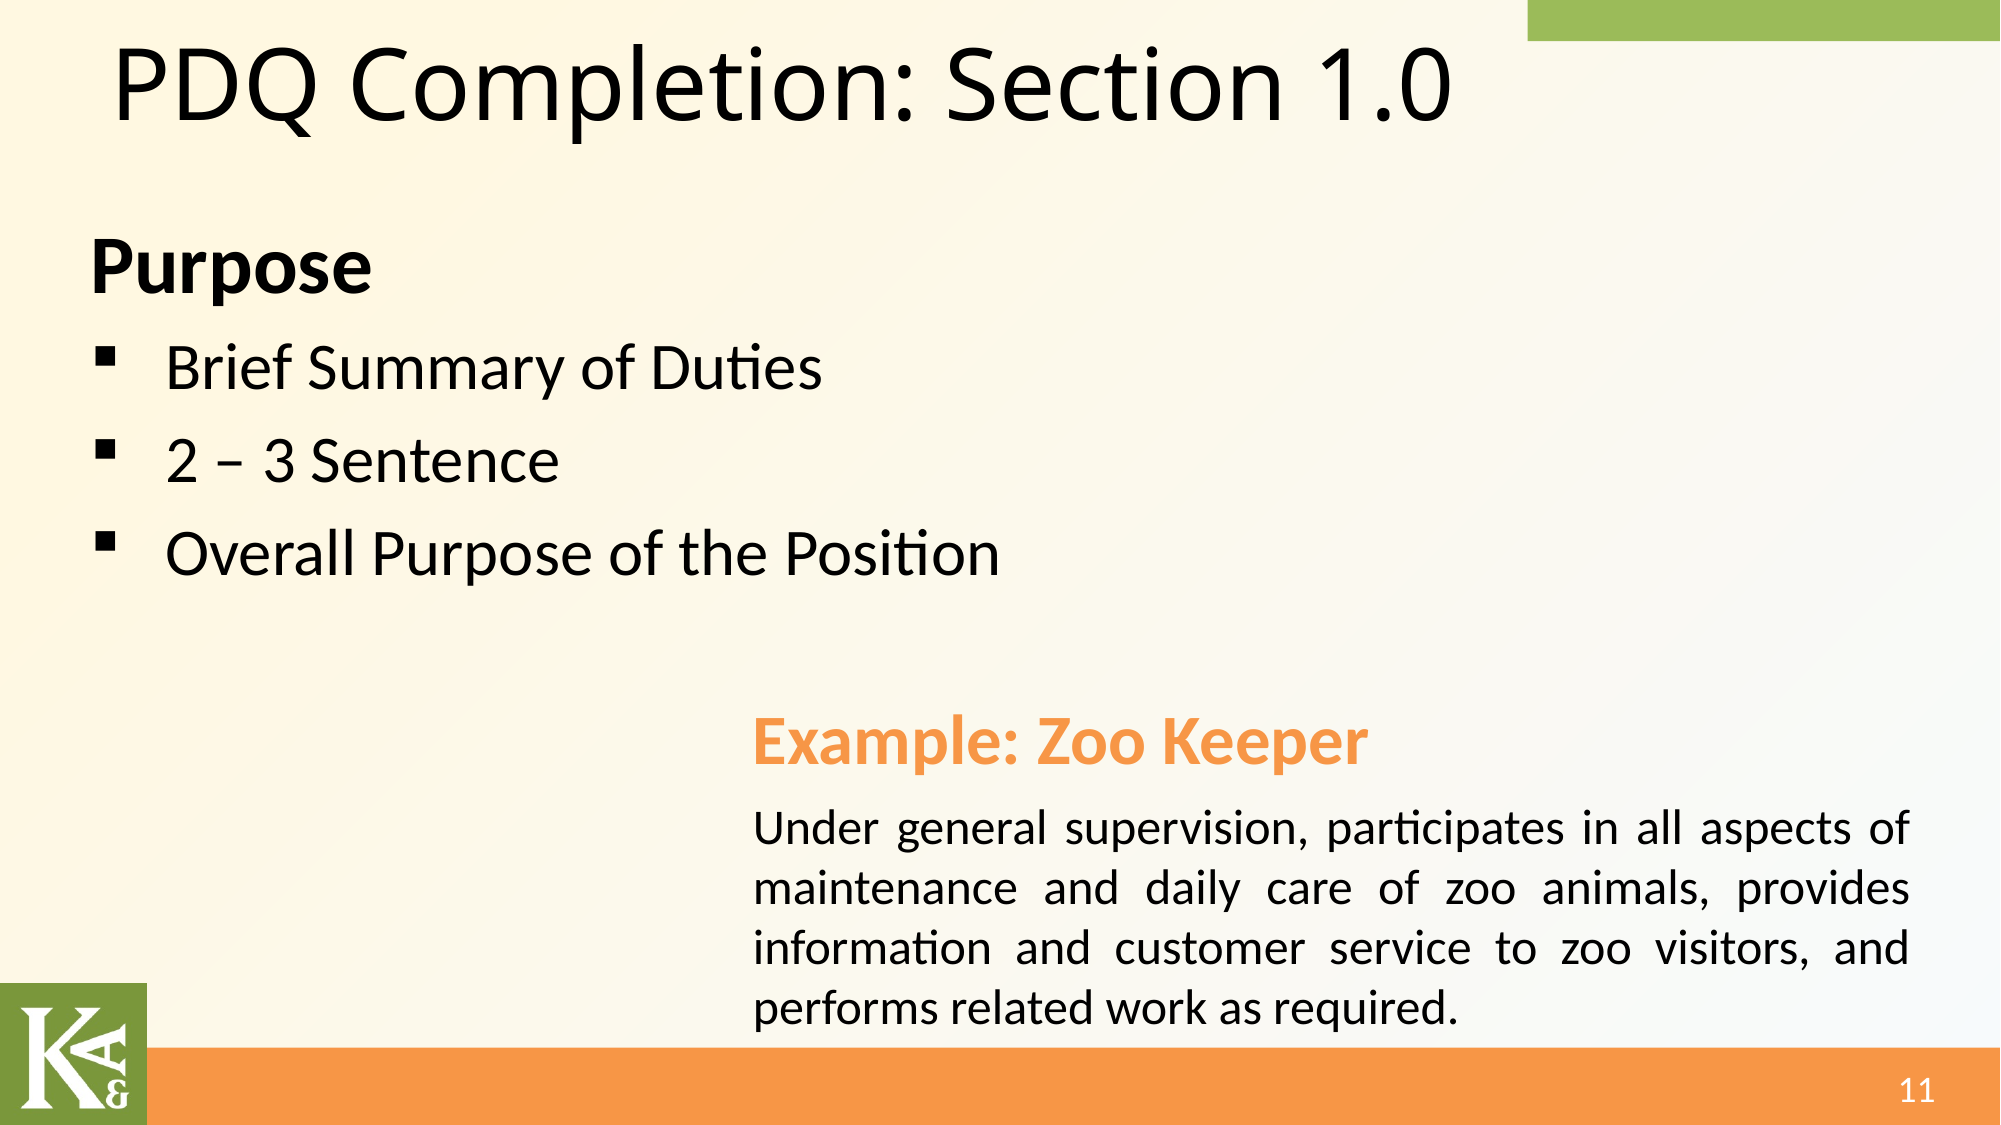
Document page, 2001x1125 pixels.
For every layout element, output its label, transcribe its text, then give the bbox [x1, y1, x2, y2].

text_box Under general supervision, participates in all aspects of maintenance and daily care of zoo animals, provides information and customer service to zoo visitors, and performs related work as required. [738, 786, 1926, 1022]
text_box Purpose Brief Summary of Duties 2 – 3 Sentence Overall Purpose of the Position [74, 213, 1464, 644]
picture [0, 983, 147, 1125]
text_box Example: Zoo Keeper [738, 686, 1397, 786]
text_box PDQ Completion: Section 1.0 [33, 13, 1533, 148]
text_box [147, 1047, 2000, 1125]
text_box [1527, 0, 2000, 42]
slide_number 11 [1500, 1057, 1951, 1118]
